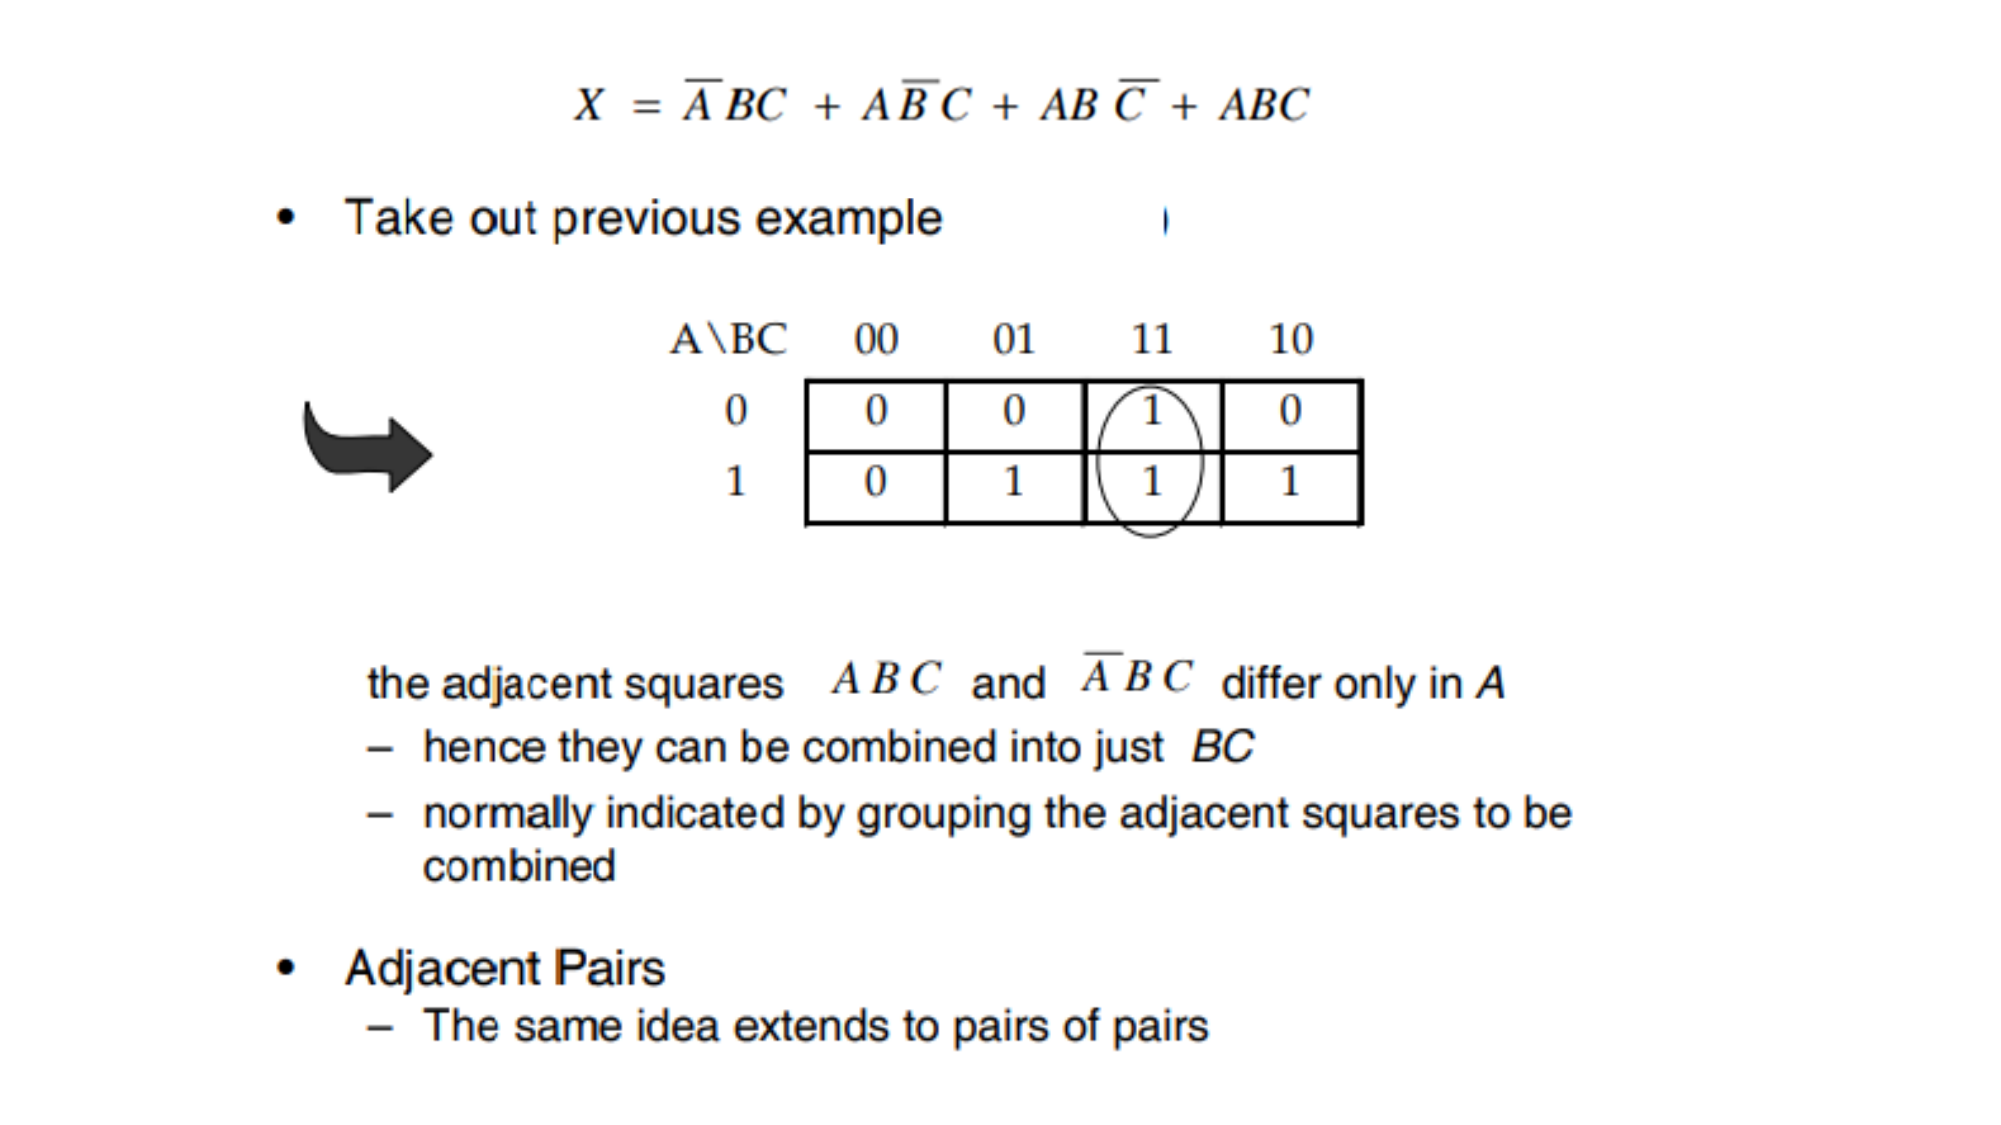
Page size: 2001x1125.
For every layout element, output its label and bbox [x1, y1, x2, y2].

picture [194, 32, 1858, 1125]
